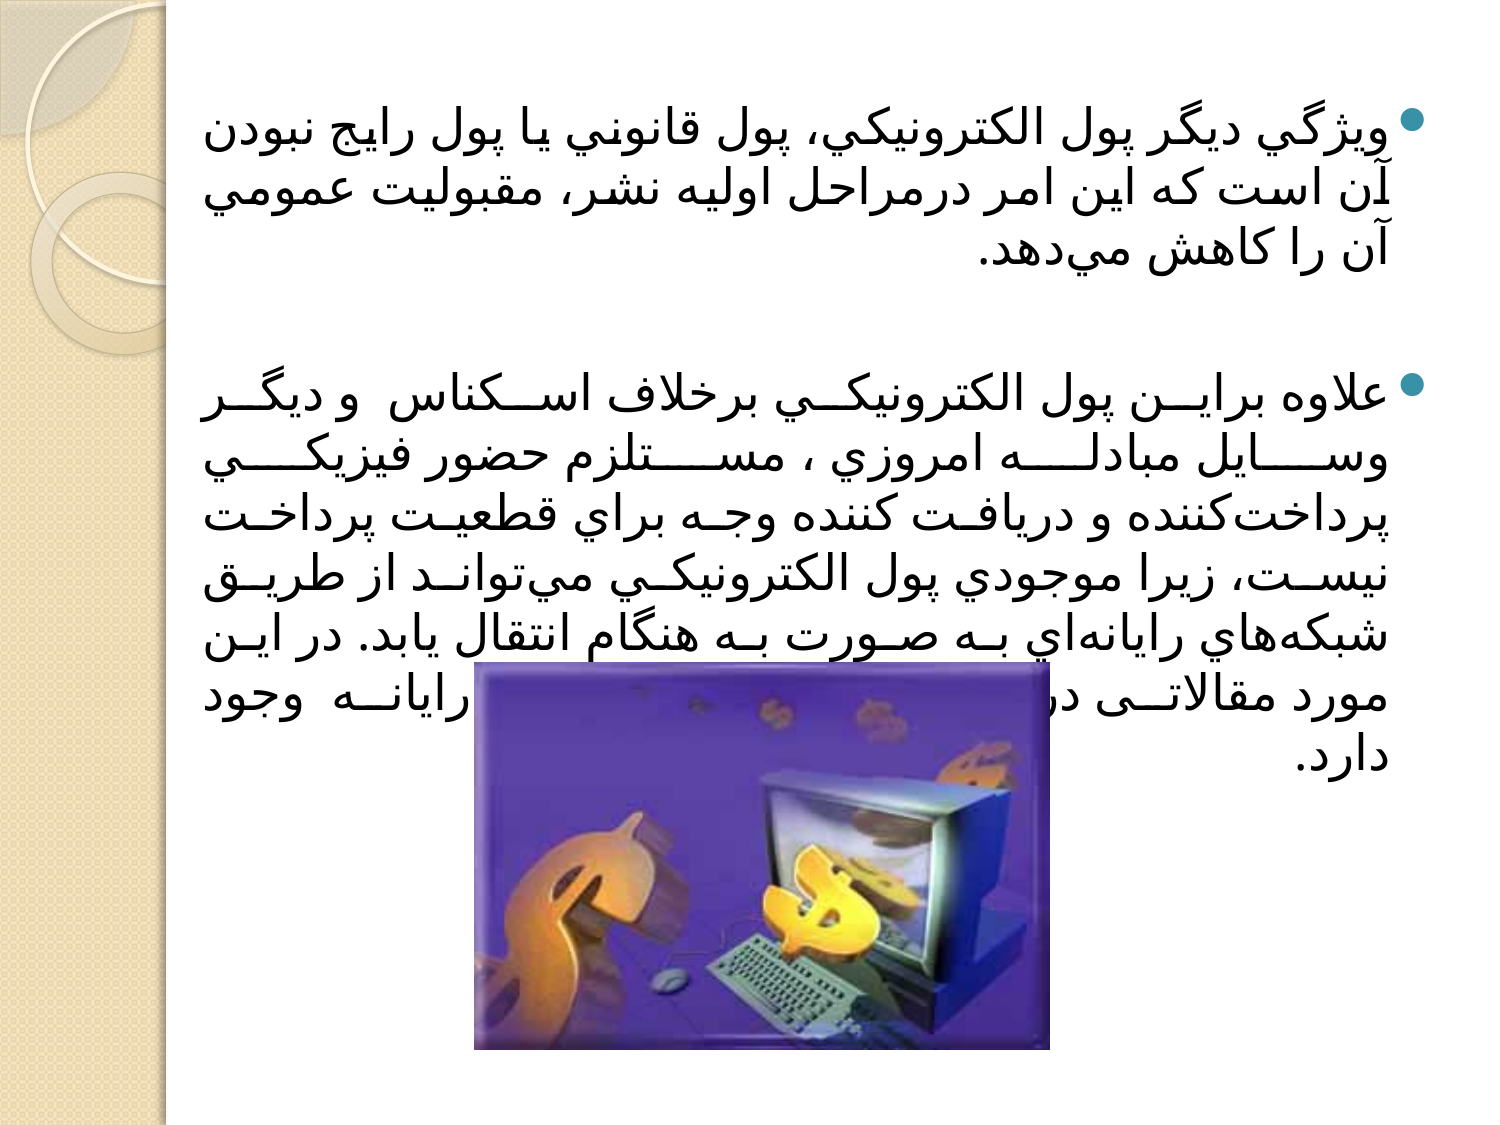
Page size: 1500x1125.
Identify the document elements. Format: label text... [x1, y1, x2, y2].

list ويژگي ديگر پول الكترونيكي، پول قانوني يا پول رايج نبودن آن است كه اين امر درمراحل اوليه نشر، مقبوليت عمومي آن را كاهش مي‌دهد. علاوه براين پول الكترونيكي برخلاف اسكناس و ديگر وسايل مبادله امروزي ، مستلزم حضور فيزيكي پرداخت‌كننده و دريافت كننده وجه براي قطعيت پرداخت نيست، زيرا موجودي پول الكترونيكي مي‌تواند از طريق شبكه‌هاي رايانه‌اي به صورت به هنگام انتقال يابد. در این مورد مقالاتی درتالار گفتگوی سایت میکرو رایانه وجود دارد. [187, 87, 1466, 1075]
picture [474, 662, 1051, 1051]
